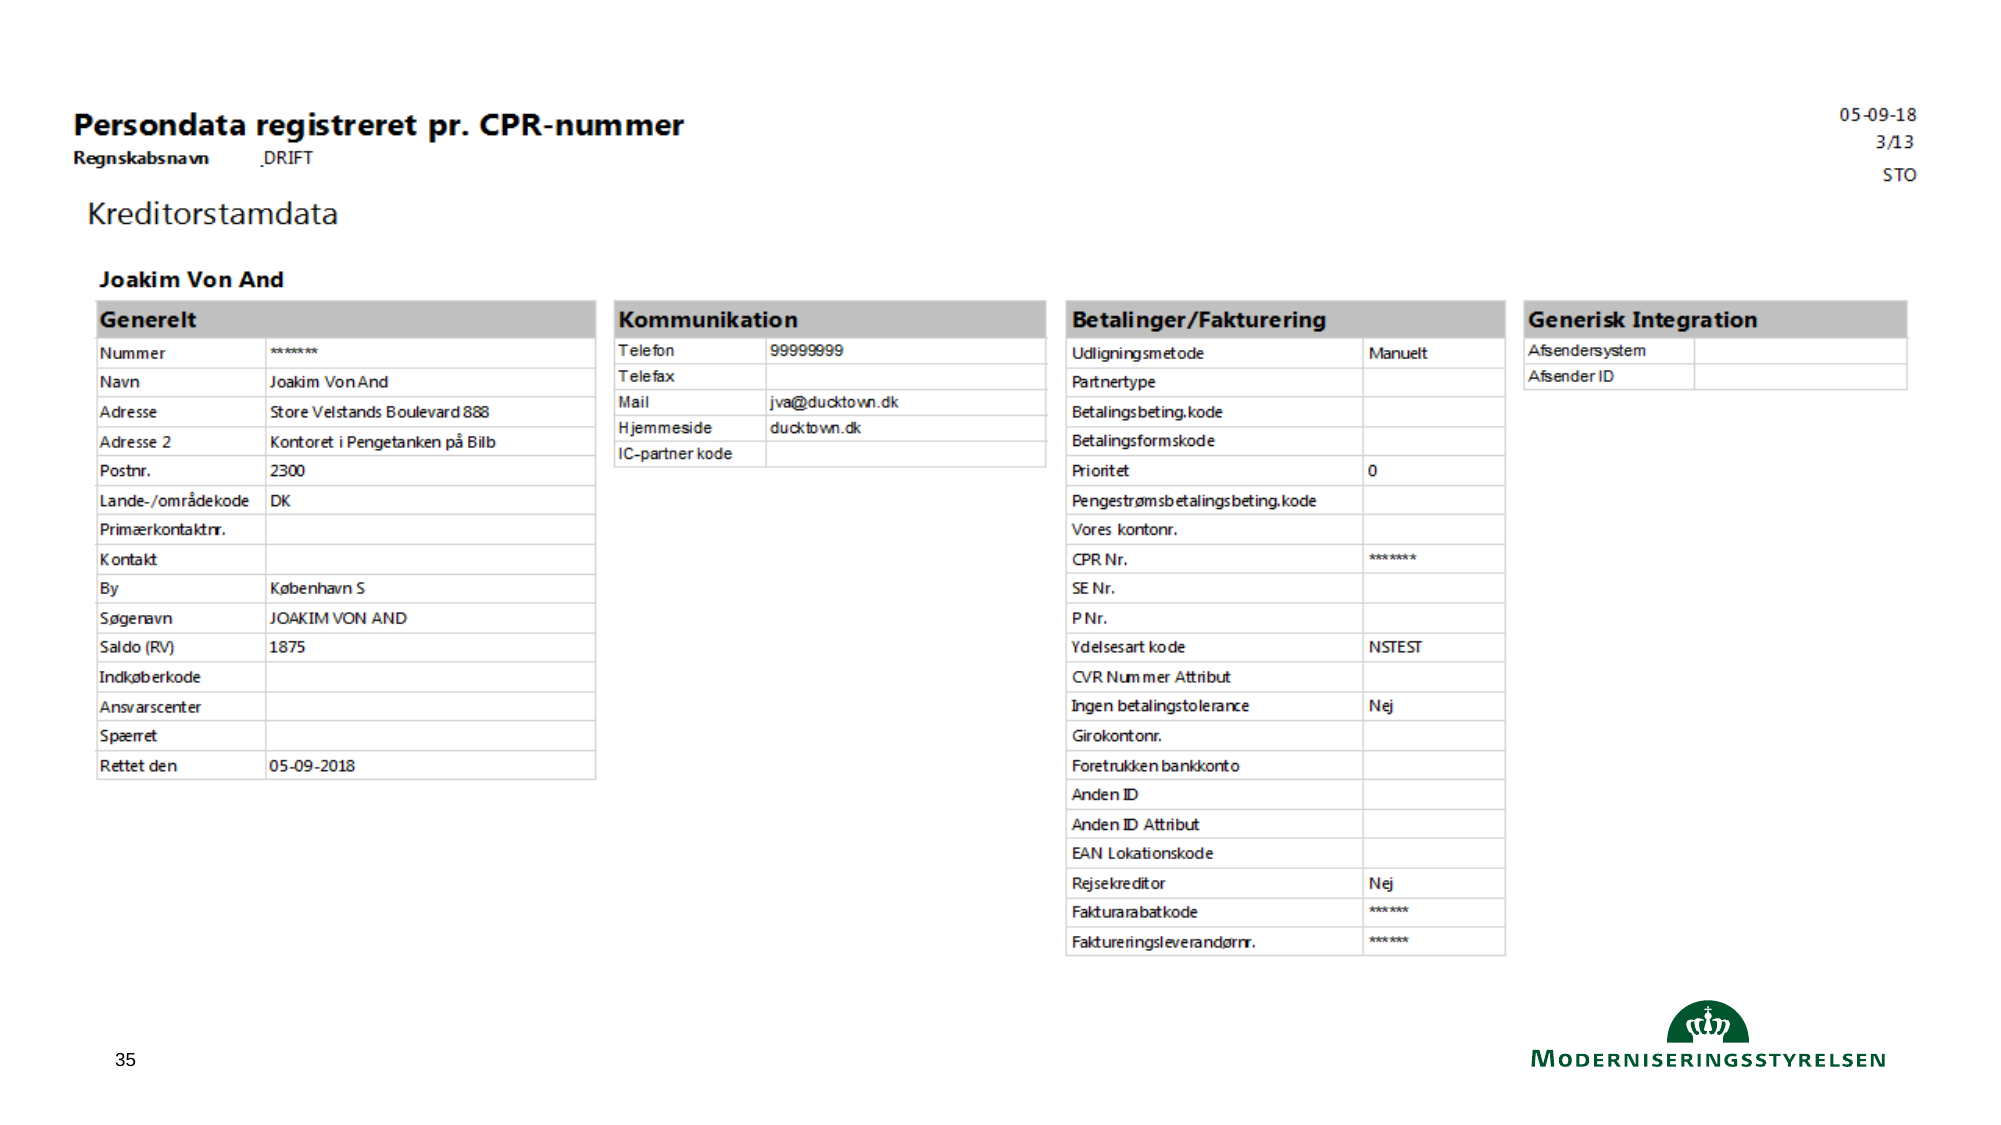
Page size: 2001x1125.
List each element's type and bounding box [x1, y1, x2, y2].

picture [30, 51, 1969, 988]
